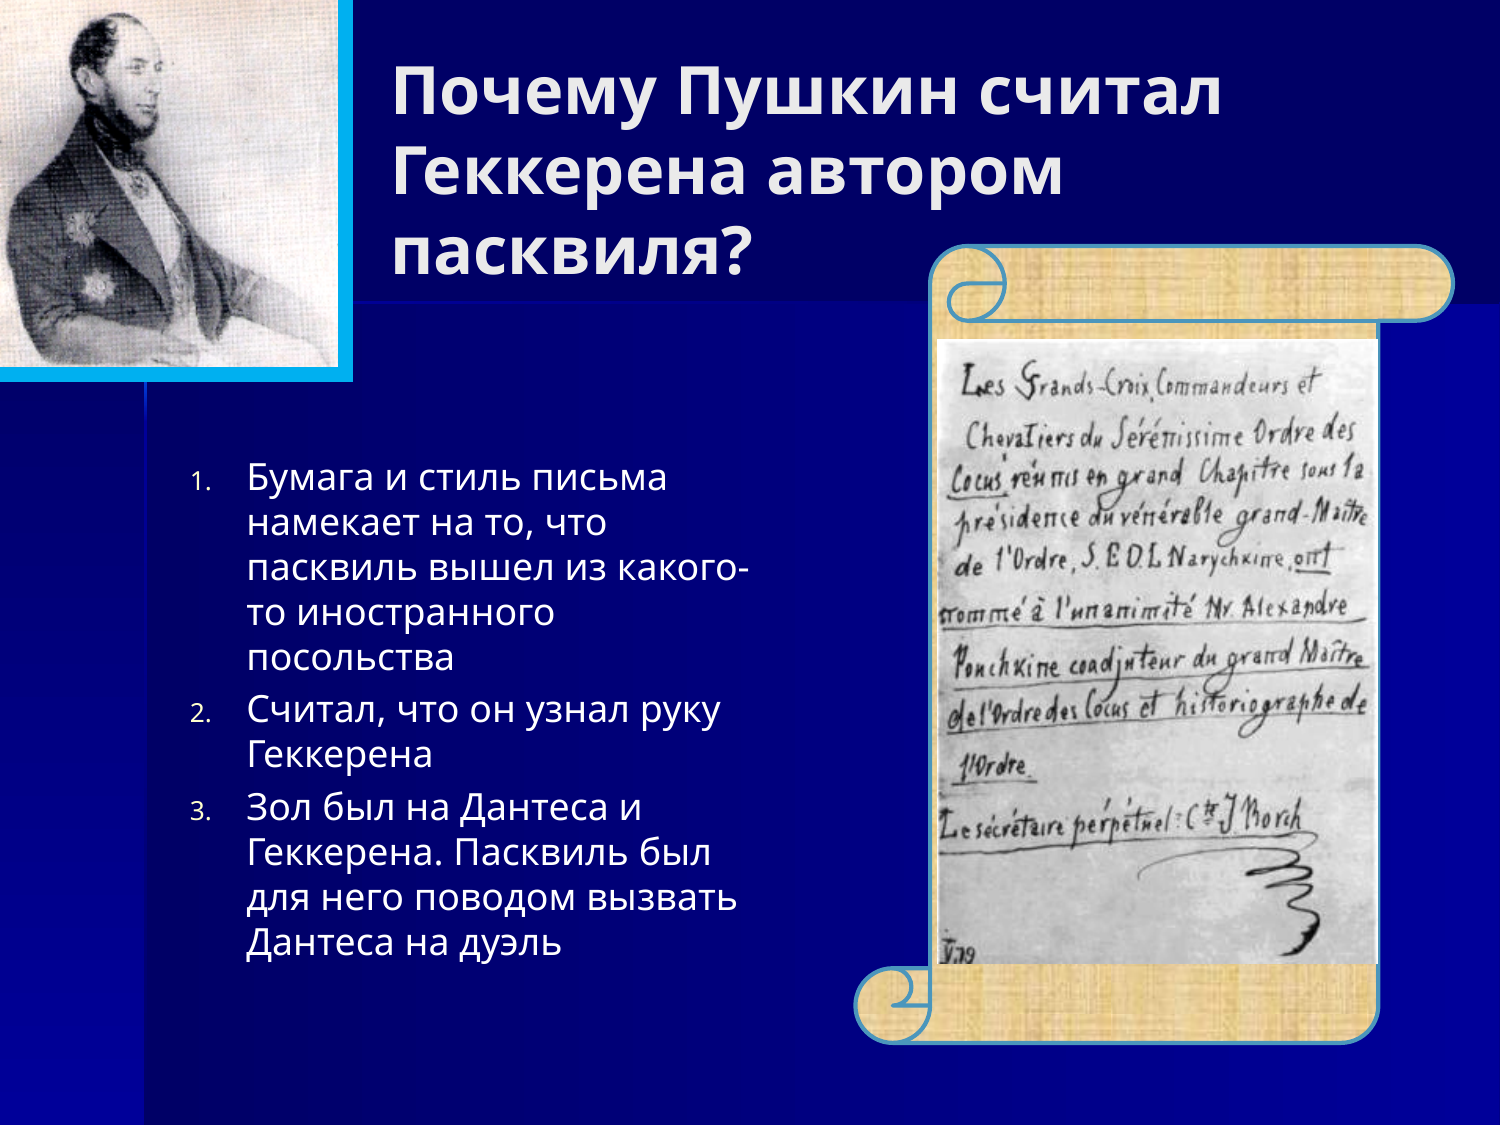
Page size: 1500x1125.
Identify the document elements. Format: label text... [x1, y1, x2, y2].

picture [0, 0, 337, 366]
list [937, 339, 1378, 965]
list Бумага и стиль письма намекает на то, что пасквиль вышел из какого-то иностранного посольства Считал, что он узнал руку Геккерена Зол был на Дантеса и Геккерена. Пасквиль был для него поводом вызвать Дантеса на дуэль [174, 445, 782, 1001]
text_box [853, 243, 1456, 1046]
title Почему Пушкин считал Геккерена автором пасквиля? [374, 49, 1413, 286]
